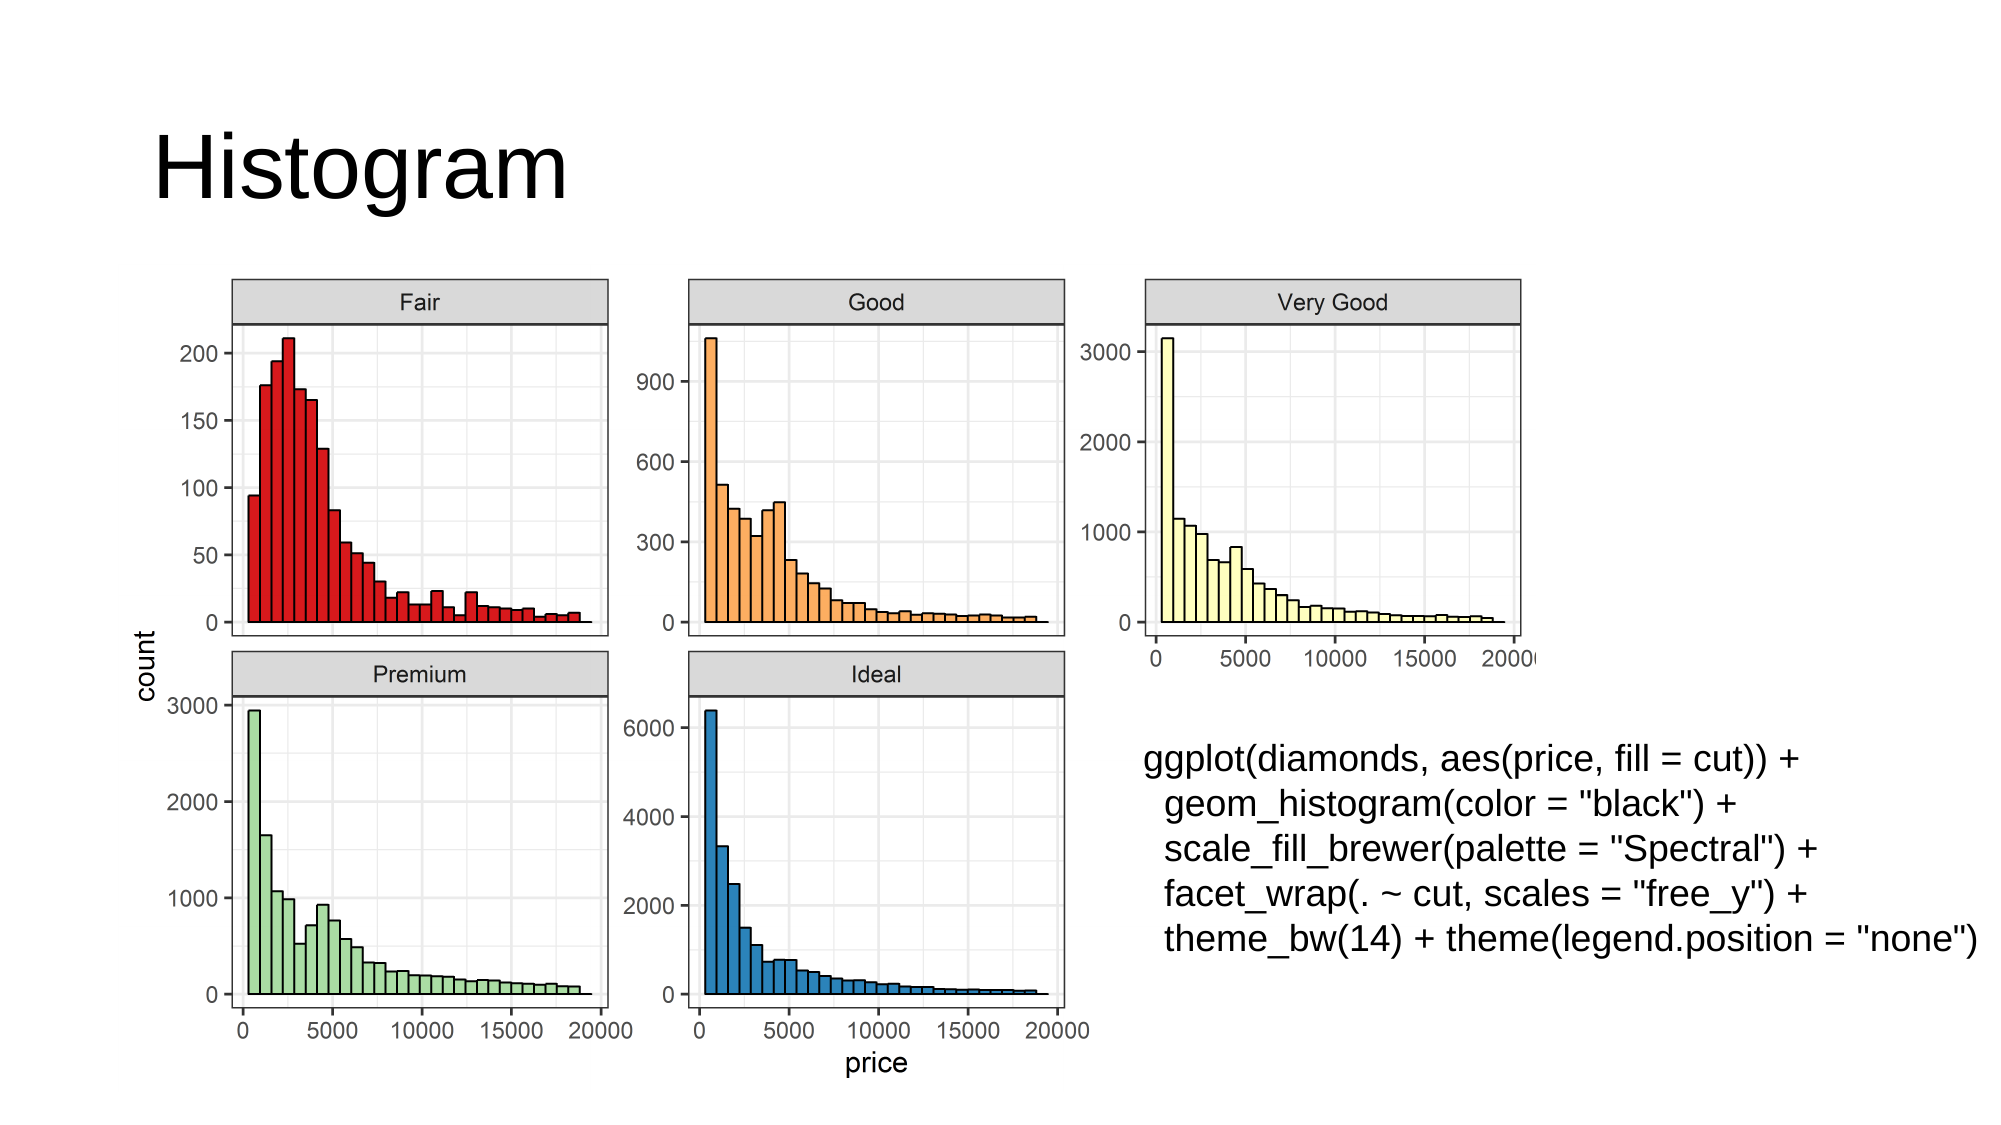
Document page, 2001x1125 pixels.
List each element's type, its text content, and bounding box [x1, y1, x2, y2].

title Histogram [137, 59, 1863, 278]
picture [118, 264, 1536, 1092]
text_box ggplot(diamonds, aes(price, fill = cut)) + geom_histogram(color = "black") + scale_fill_brewer(palette = "Spectral") + facet_wrap(. ~ cut, scales = "free_y") + theme_bw(14) + theme(legend.position = "none") [1536, 727, 2000, 967]
